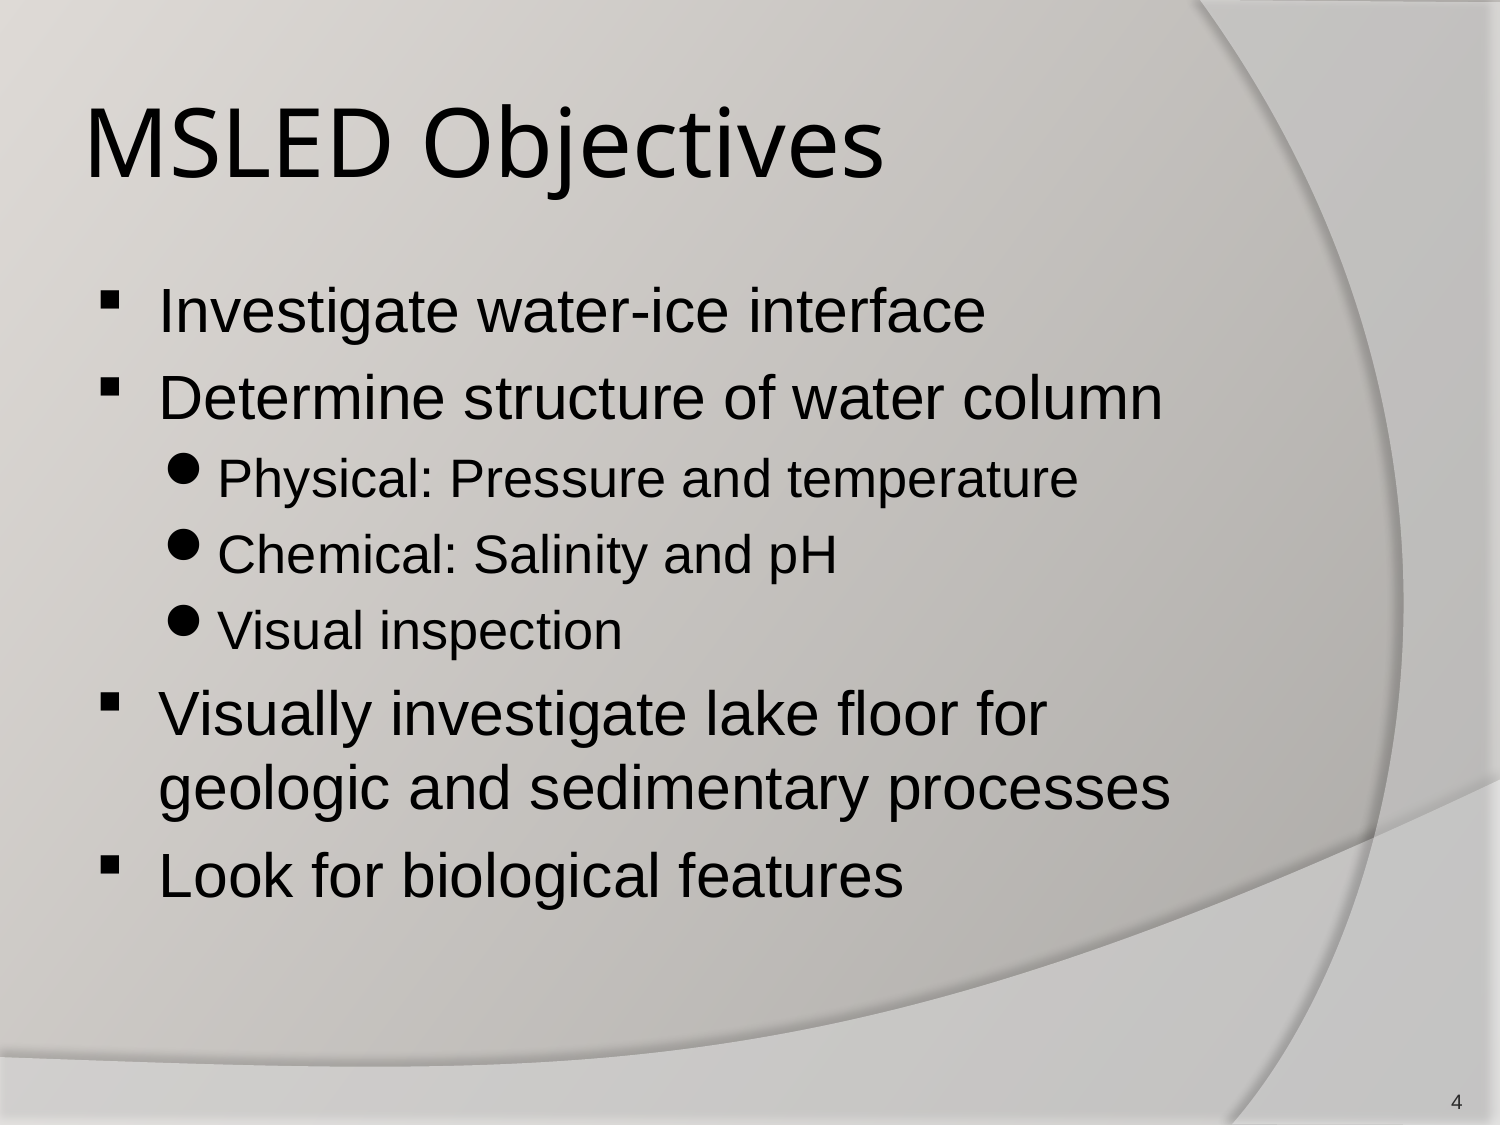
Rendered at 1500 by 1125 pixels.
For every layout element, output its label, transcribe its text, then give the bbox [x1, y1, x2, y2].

slide_number 4 [1337, 1053, 1463, 1114]
title MSLED Objectives [75, 45, 1300, 233]
list Investigate water-ice interface Determine structure of water column Physical: Pressure and temperature Chemical: Salinity and pH Visual inspection Visually investigate lake floor for geologic and sedimentary processes Look for biological features [75, 262, 1300, 1005]
